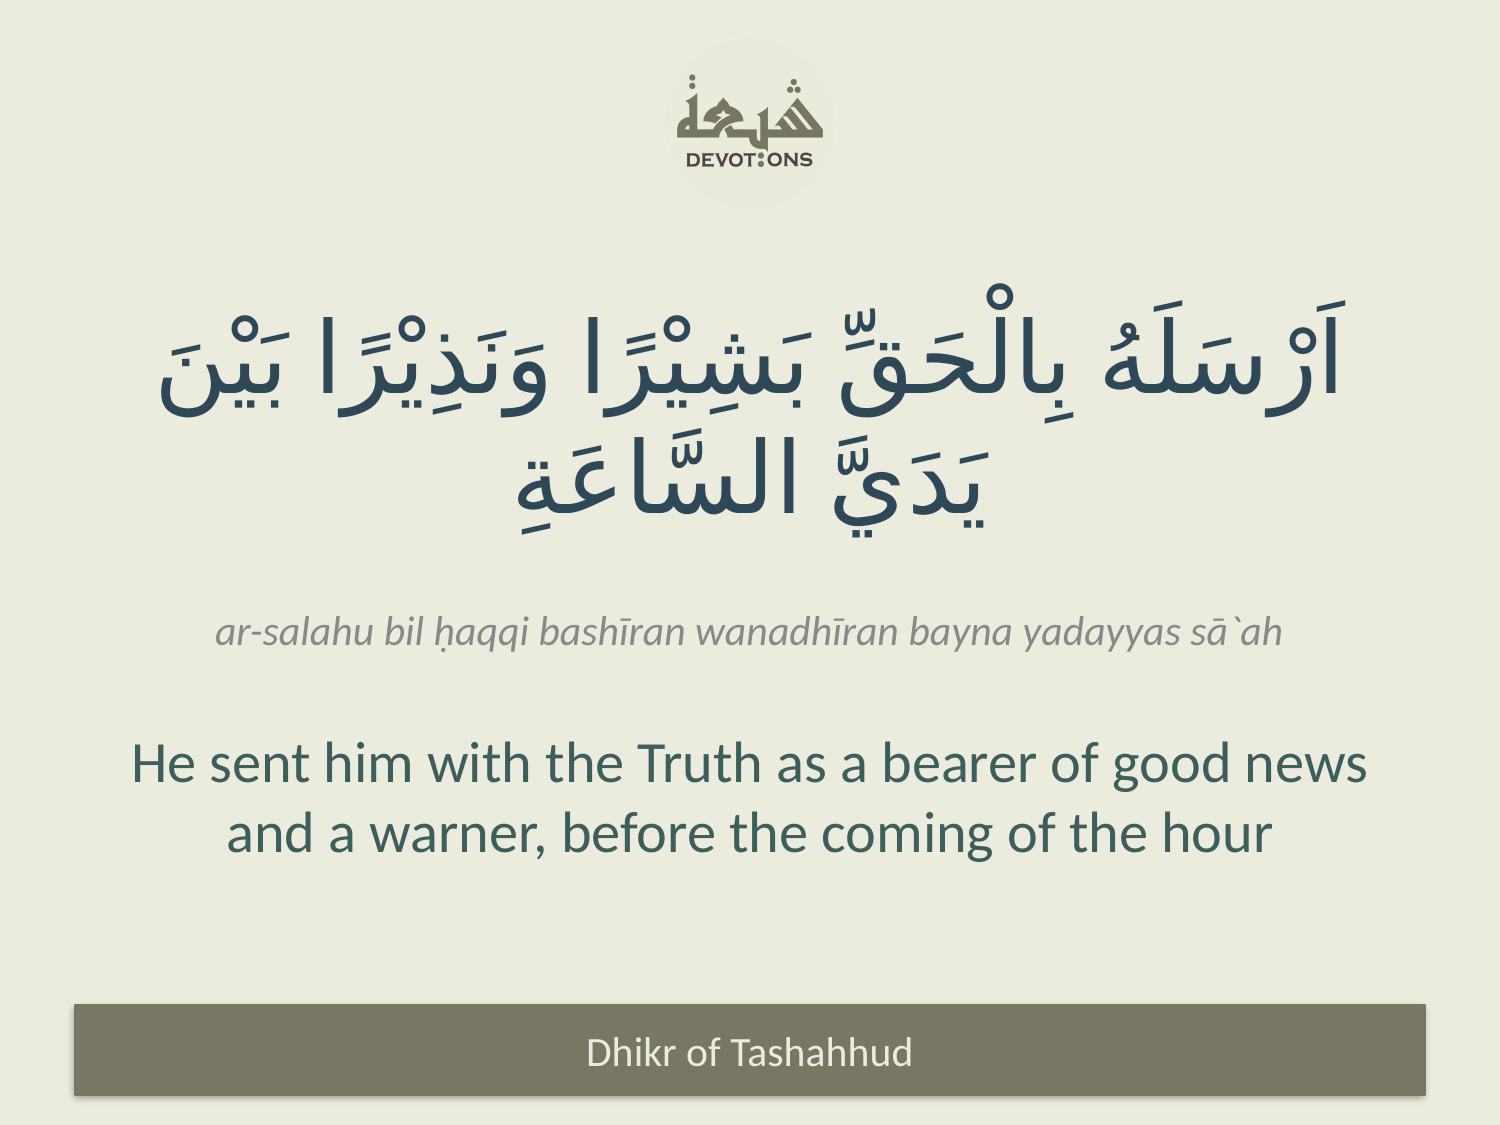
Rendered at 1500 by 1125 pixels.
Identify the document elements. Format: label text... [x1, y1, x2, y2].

text_box اَرْسَلَهُ بِالْحَقِّ بَشِيْرًا وَنَذِيْرًا بَيْنَ يَدَيَّ السَّاعَةِ ar-salahu bil ḥaqqi bashīran wanadhīran bayna yadayyas sā`ah He sent him with the Truth as a bearer of good news and a warner, before the coming of the hour [74, 286, 1425, 871]
text_box Dhikr of Tashahhud [571, 1017, 929, 1083]
text_box [74, 1004, 1426, 1096]
picture [656, 29, 844, 218]
